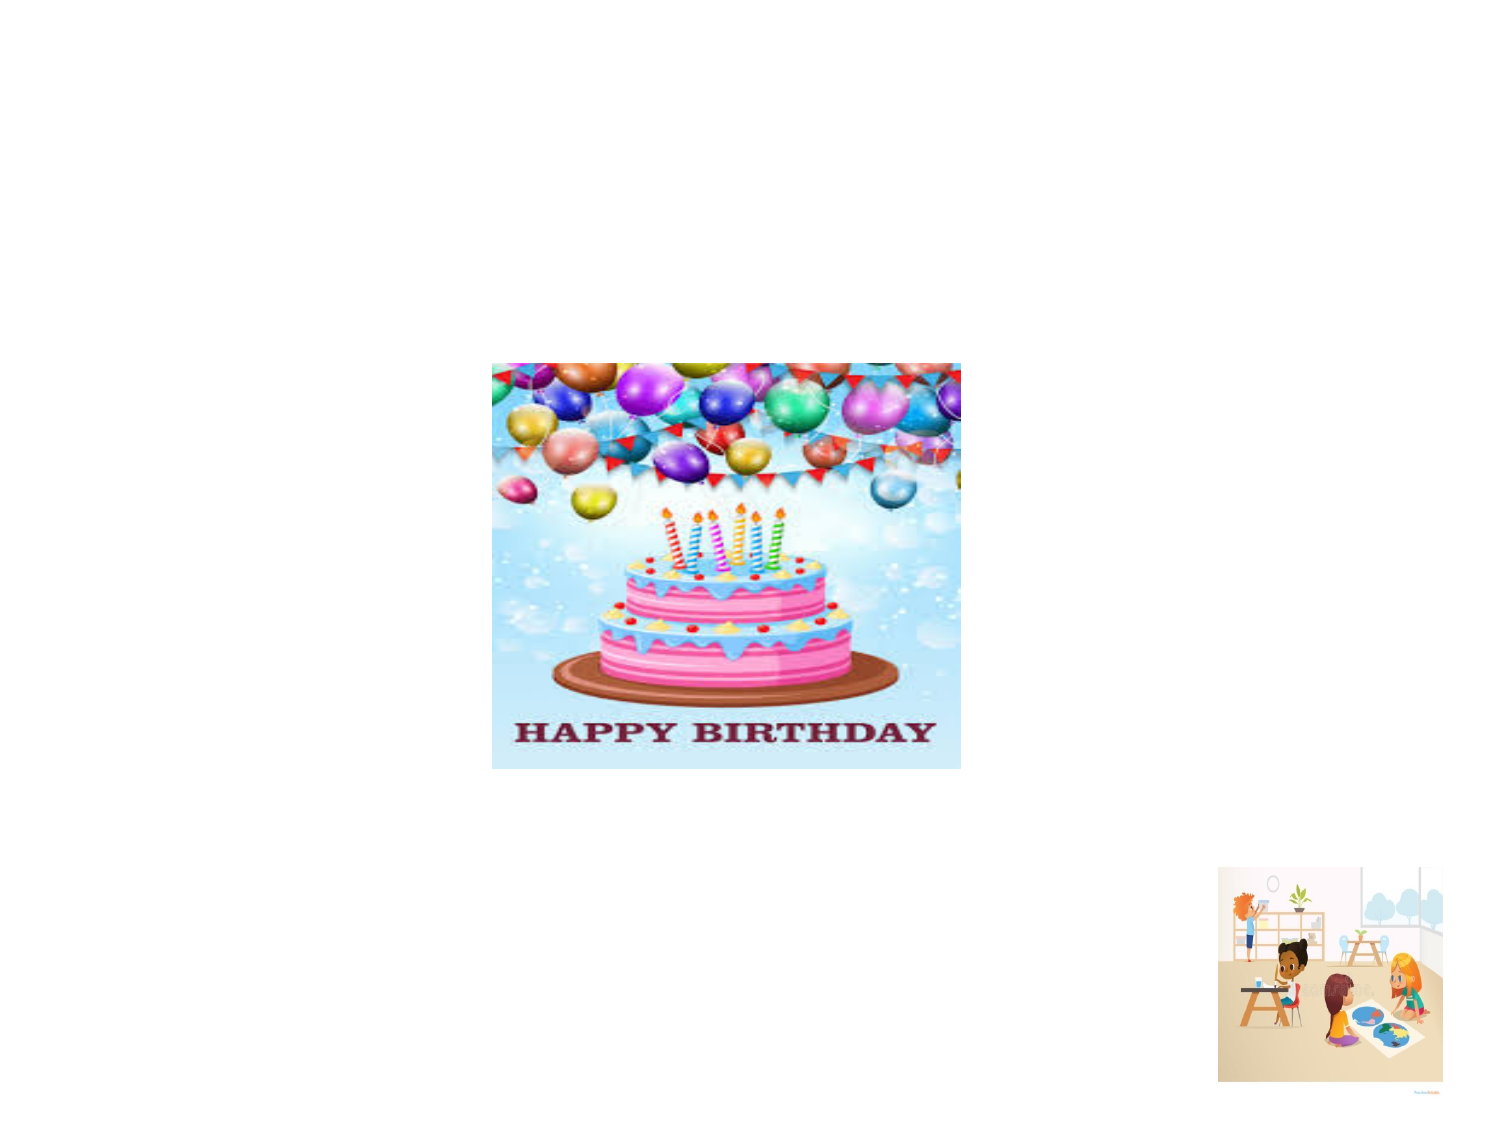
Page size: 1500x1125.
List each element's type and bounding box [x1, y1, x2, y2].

list [491, 362, 962, 769]
picture [1218, 866, 1444, 1102]
